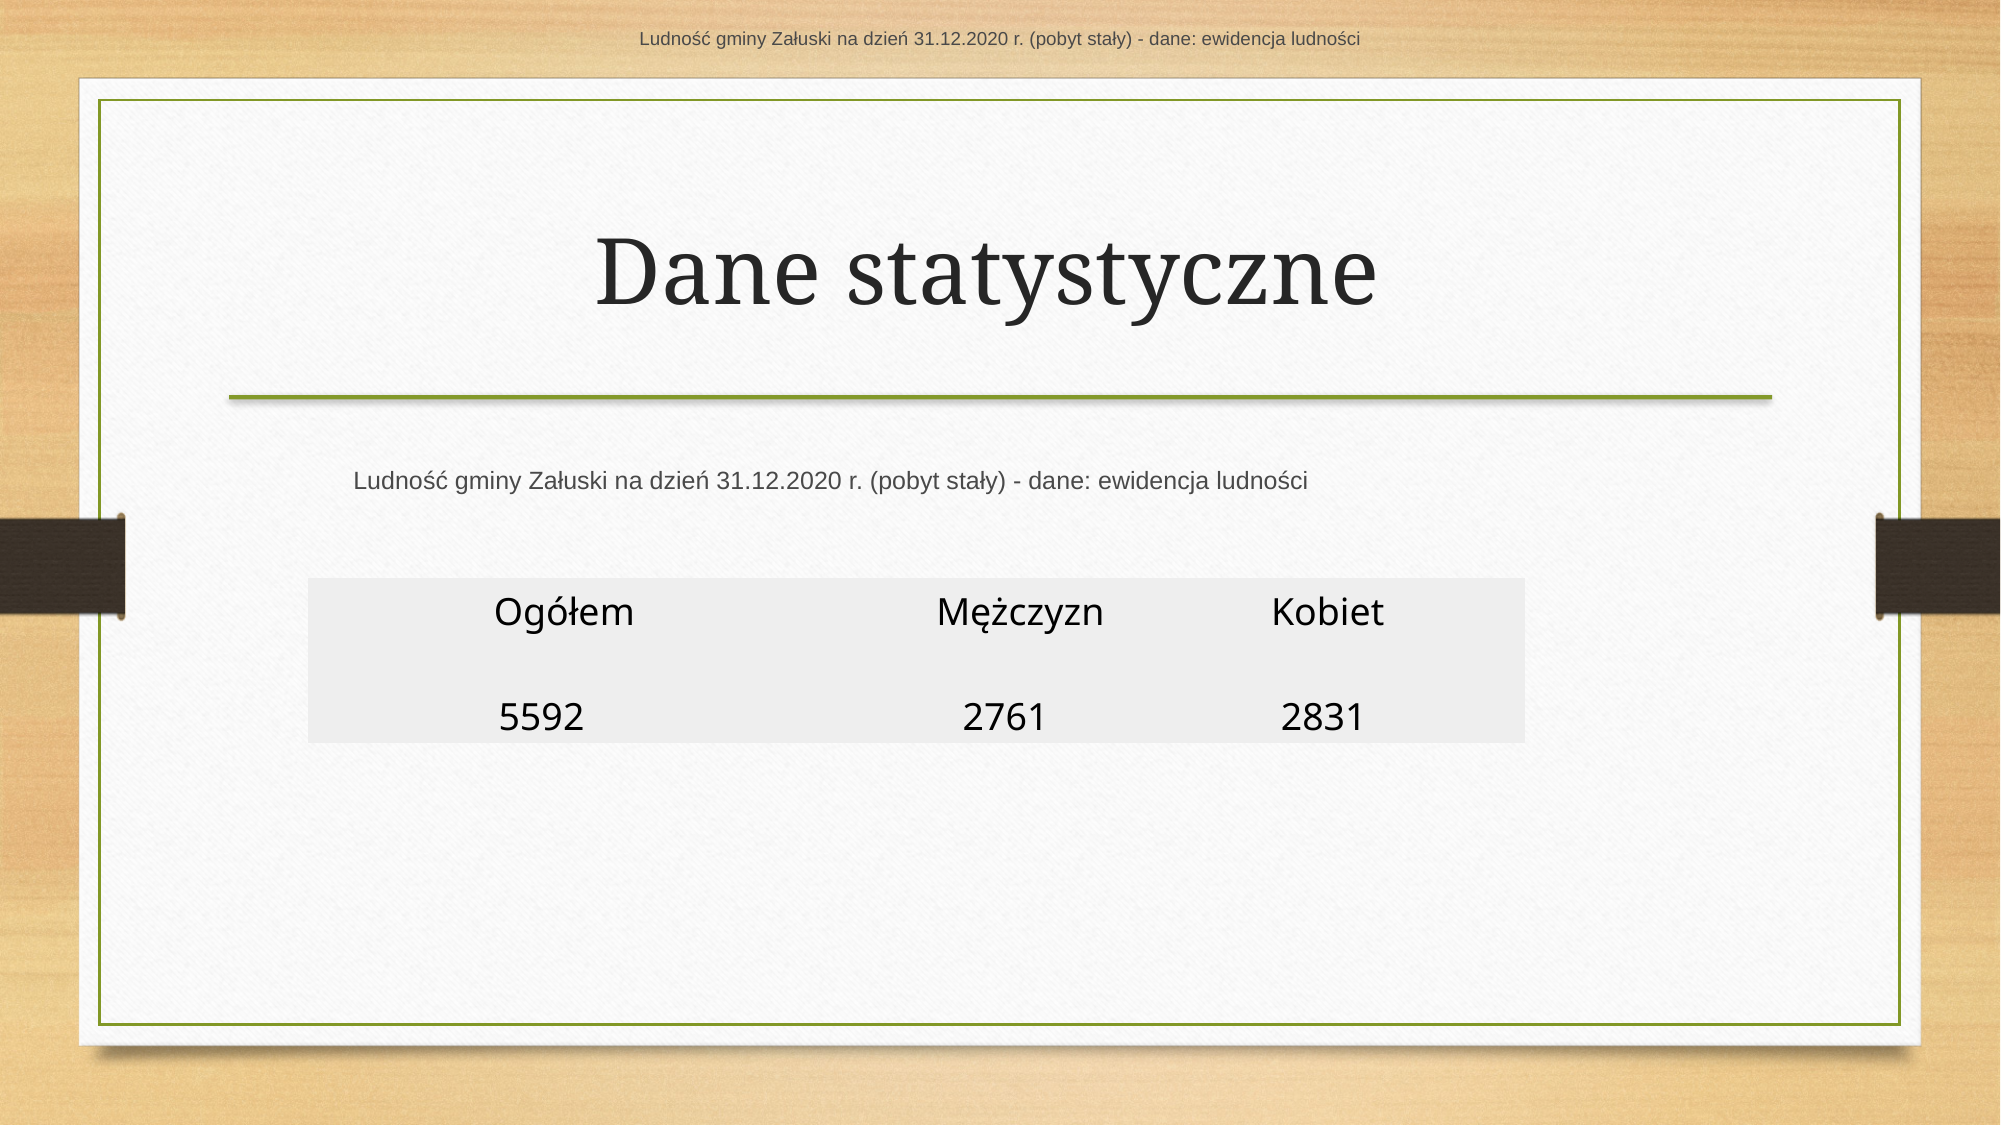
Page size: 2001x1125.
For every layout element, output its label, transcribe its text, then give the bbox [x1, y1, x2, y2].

picture [0, 0, 2001, 1125]
table_header Kobiet [1120, 578, 1525, 683]
text_box Ludność gminy Załuski na dzień 31.12.2020 r. (pobyt stały) - dane: ewidencja ludności [338, 457, 1928, 503]
text_box Dane statystyczne [212, 161, 1788, 375]
table_cell 2761 [714, 683, 1120, 743]
table_header Ogółem [308, 578, 714, 683]
text_box Ludność gminy Załuski na dzień 31.12.2020 r. (pobyt stały) - dane: ewidencja ludności [624, 18, 1376, 56]
table_cell 2831 [1120, 683, 1525, 743]
table_header Mężczyzn [714, 578, 1120, 683]
table_cell 5592 [308, 683, 714, 743]
